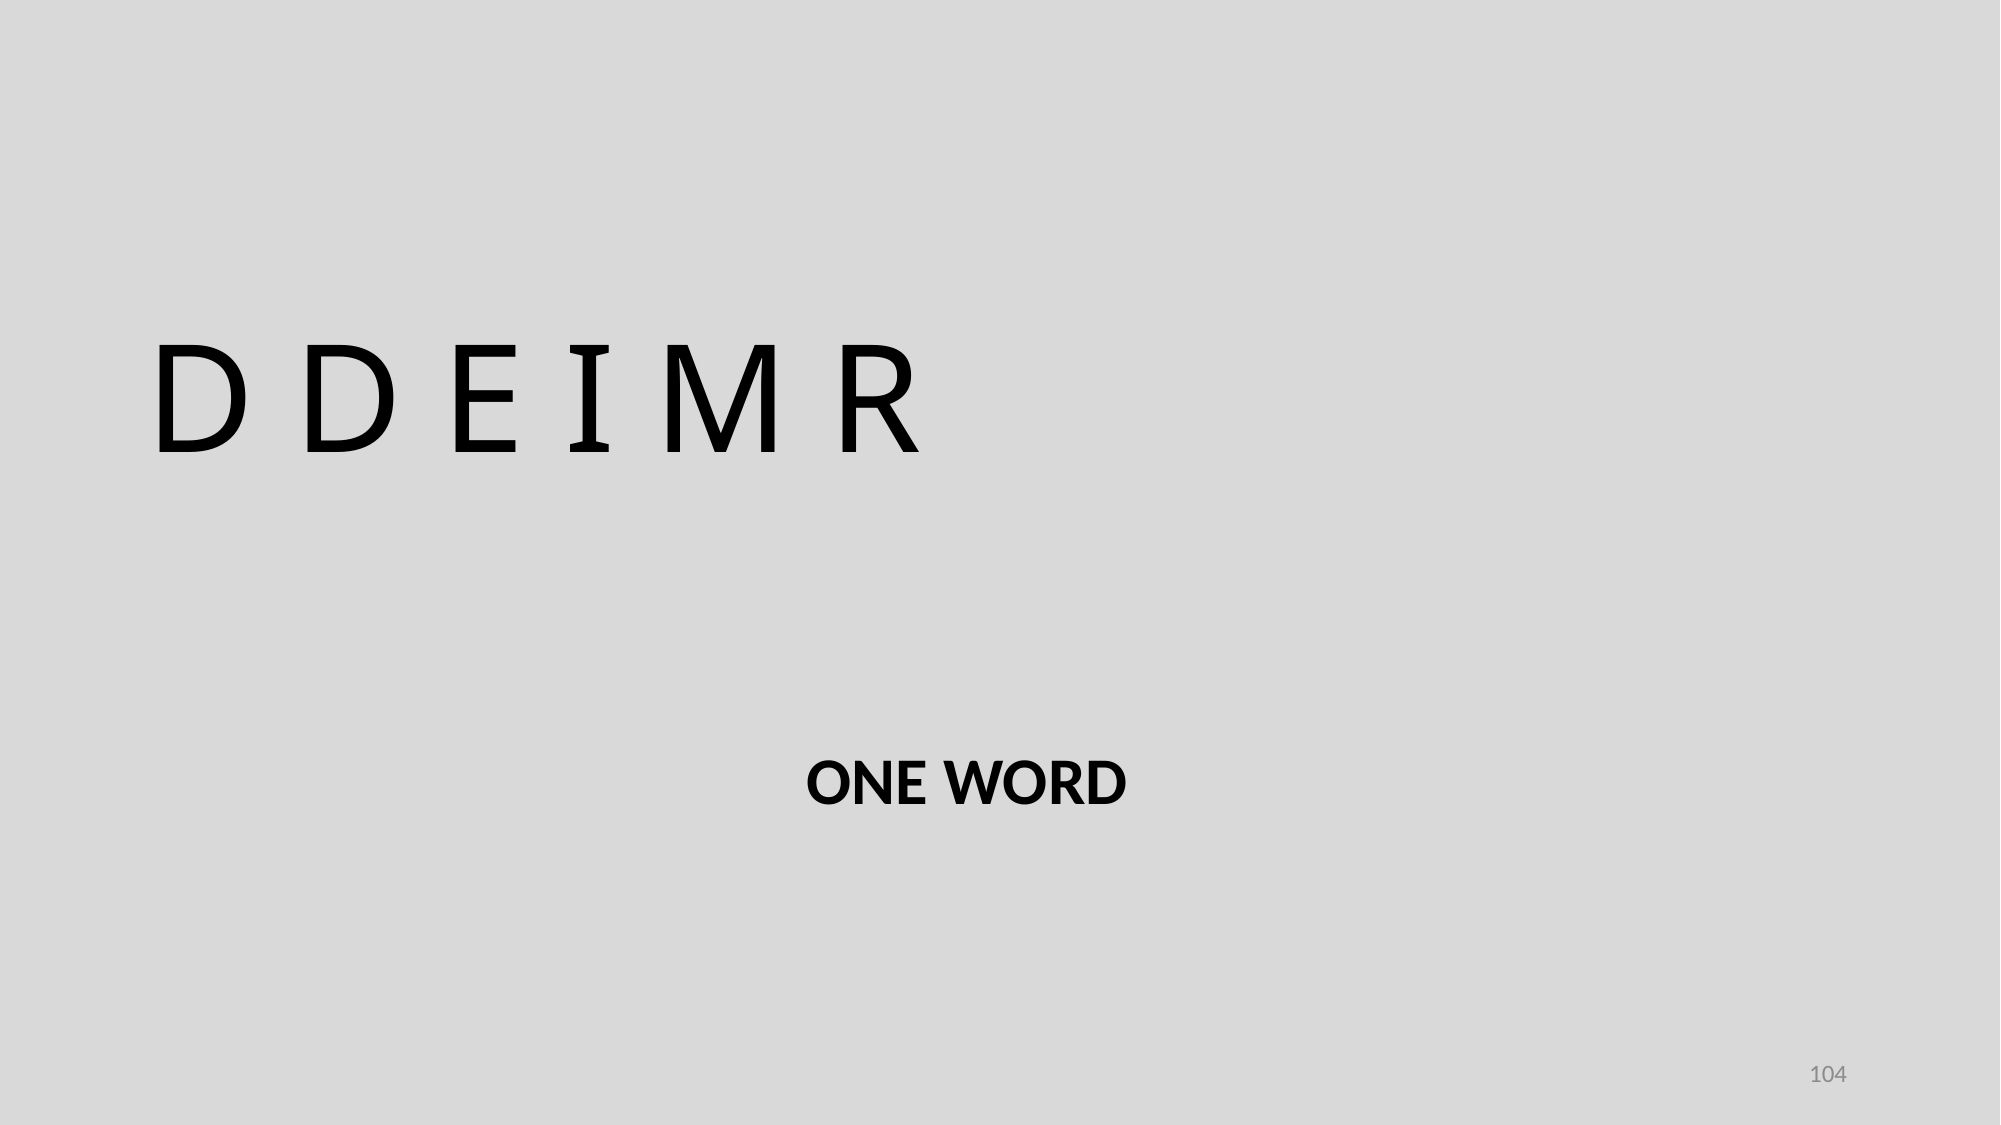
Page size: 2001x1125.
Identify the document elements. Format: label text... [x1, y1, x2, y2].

slide_number 104 [1412, 1042, 1863, 1103]
text_box ONE WORD [791, 730, 1320, 826]
text_box D D E I M R [130, 295, 1892, 491]
